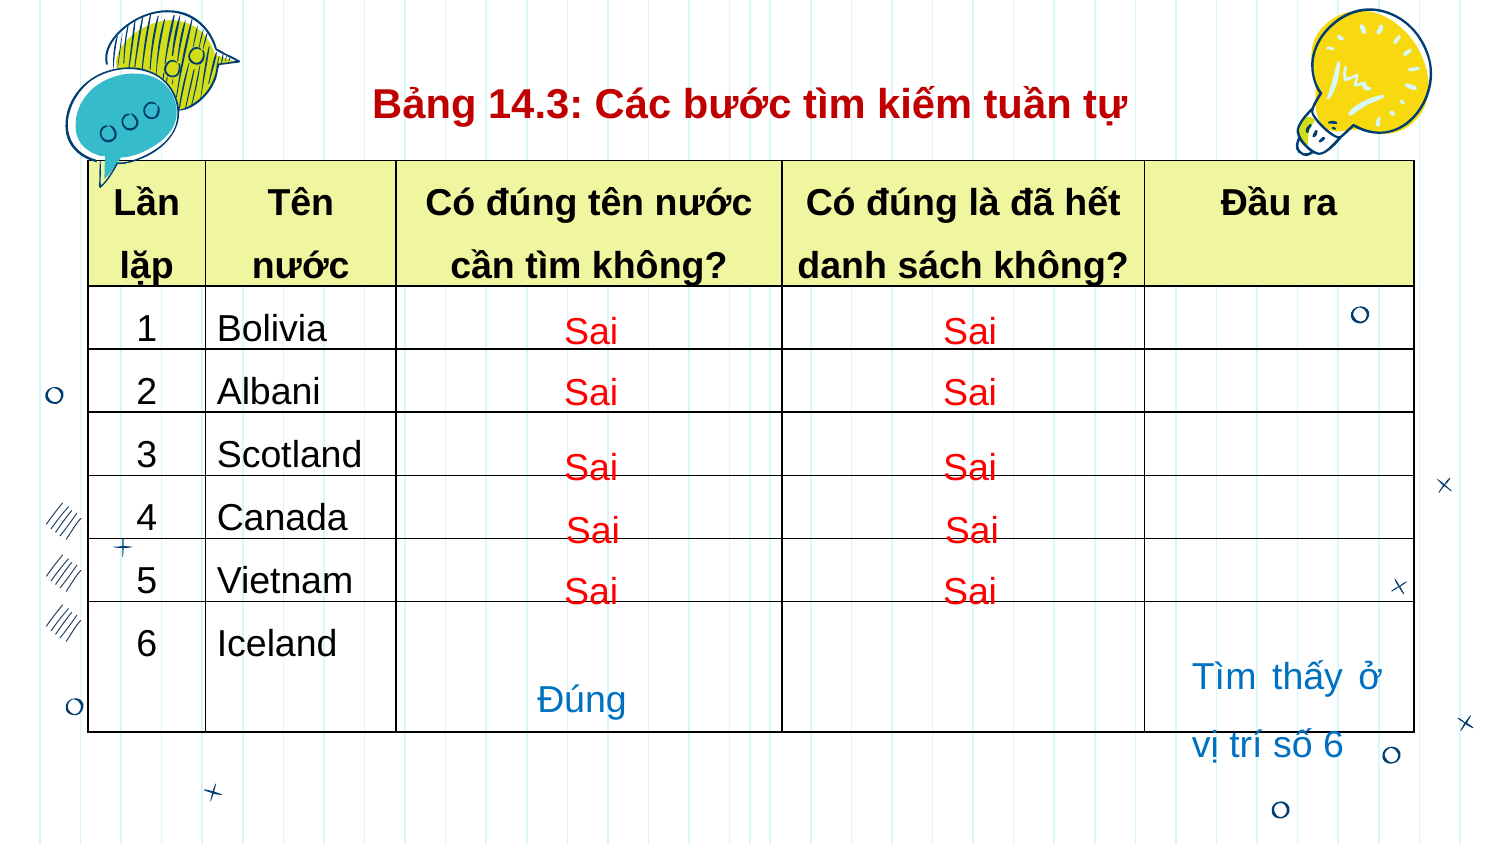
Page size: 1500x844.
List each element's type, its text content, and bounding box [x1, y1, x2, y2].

table_cell [397, 476, 781, 538]
table_cell [783, 539, 930, 601]
table_cell [783, 350, 928, 411]
table_cell [783, 413, 1144, 475]
text_box Sai [549, 299, 673, 360]
table_cell [1052, 539, 1144, 601]
text_box Sai [549, 559, 673, 620]
text_box Tìm thấy ở vị trí số 6 [1177, 622, 1398, 772]
table_cell Vietnam [206, 539, 395, 601]
text_box Sai [928, 299, 1052, 360]
table_cell 3 [89, 413, 205, 475]
table_header Đầu ra [1145, 161, 1413, 285]
text_box Đúng [522, 667, 675, 728]
table_cell [1052, 350, 1144, 411]
text_box Sai [928, 360, 1052, 421]
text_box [45, 0, 247, 190]
table_cell [1145, 287, 1413, 348]
text_box Sai [549, 360, 673, 421]
table_cell 6 [89, 602, 205, 731]
table_cell [1145, 476, 1413, 538]
table_cell [397, 602, 781, 731]
table_cell [397, 413, 781, 475]
text_box Sai [930, 498, 1054, 559]
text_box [1248, 0, 1461, 196]
table_cell [673, 539, 781, 601]
text_box Sai [928, 559, 1052, 620]
table_cell [1145, 413, 1413, 475]
text_box Sai [549, 435, 673, 495]
table_cell Scotland [206, 413, 395, 475]
table_cell [783, 287, 1144, 348]
table_header Tên nước [206, 161, 395, 285]
table_cell [1145, 539, 1413, 601]
text_box Sai [551, 498, 675, 559]
text_box Sai [928, 435, 1052, 495]
table_cell [783, 602, 1144, 731]
title Bảng 14.3: Các bước tìm kiếm tuần tự [251, 61, 1243, 155]
table_cell [1145, 350, 1413, 411]
table_header Có đúng là đã hết danh sách không? [783, 161, 1144, 285]
table_cell 2 [89, 350, 205, 411]
table_cell [397, 350, 549, 411]
table_cell Canada [206, 476, 395, 538]
table_cell Albani [206, 350, 395, 411]
table_cell [673, 350, 781, 411]
table_cell 4 [89, 476, 205, 538]
table_cell Bolivia [206, 287, 395, 348]
table_cell [783, 476, 1144, 538]
table_cell [1145, 602, 1413, 731]
table_cell [397, 287, 781, 348]
table_cell 5 [89, 539, 205, 601]
table_cell Iceland [206, 602, 395, 731]
table_cell [397, 539, 551, 601]
table_header Lần lặp [89, 199, 205, 285]
table_cell 1 [89, 287, 205, 348]
table_header Có đúng tên nước cần tìm không? [397, 161, 781, 285]
